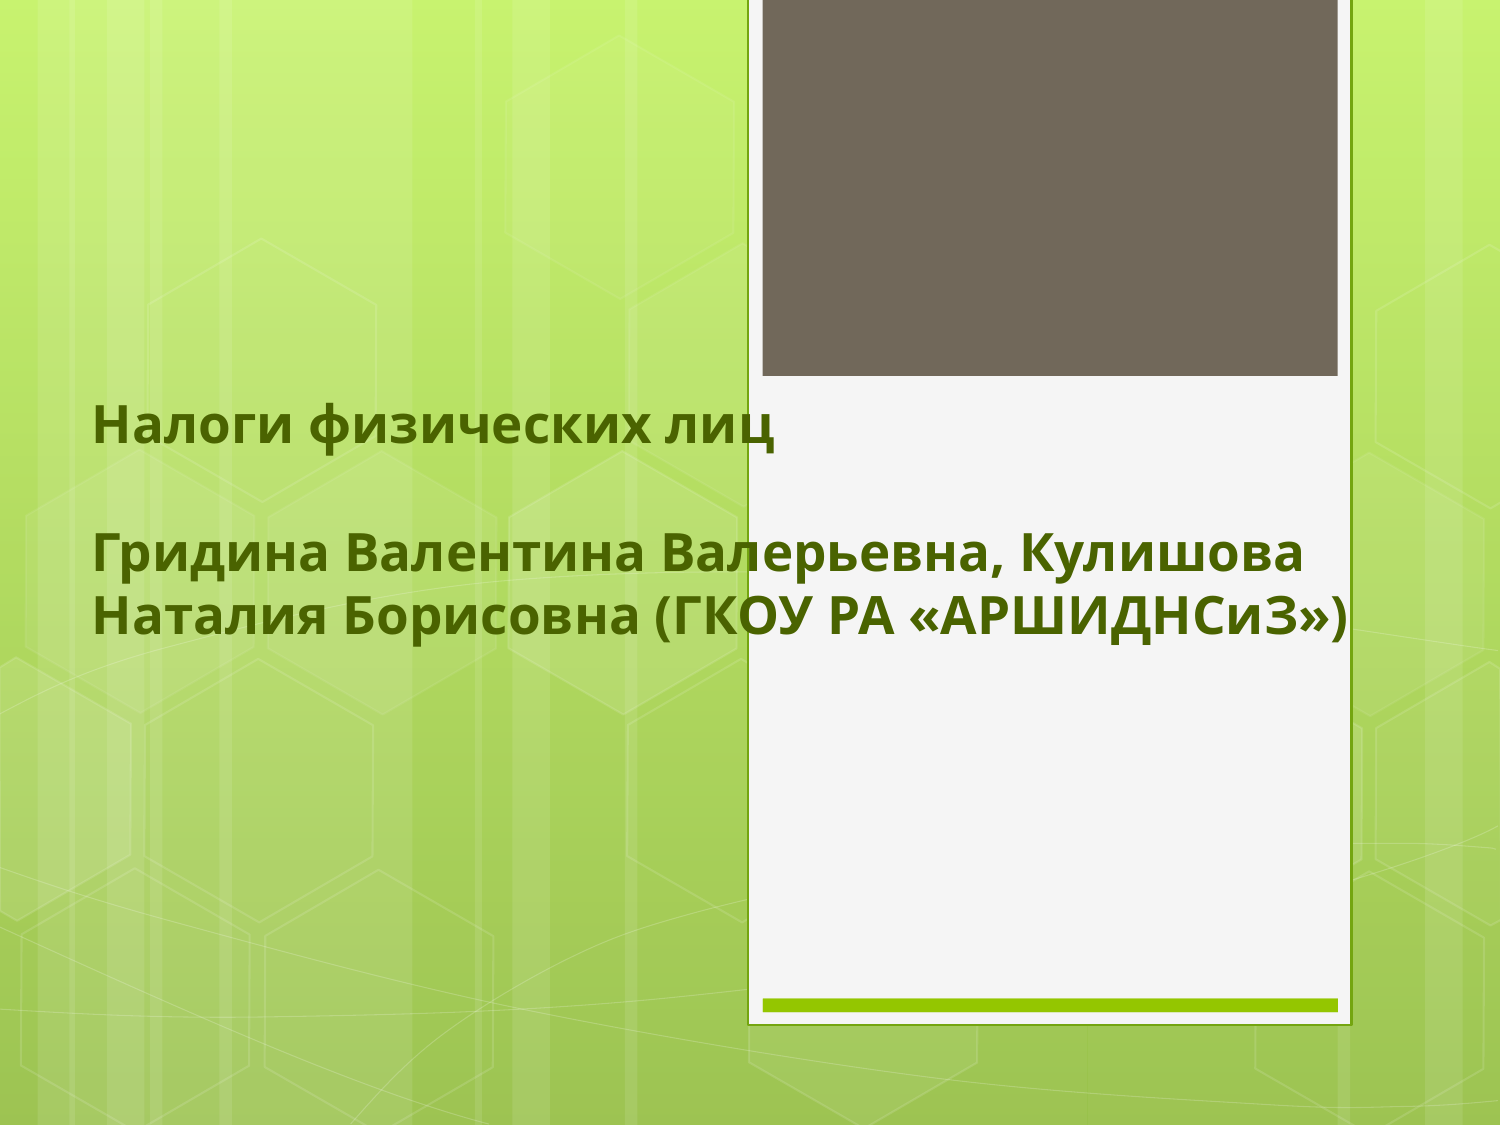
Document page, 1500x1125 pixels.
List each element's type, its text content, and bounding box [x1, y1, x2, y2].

title Налоги физических лиц Гридина Валентина Валерьевна, Кулишова Наталия Борисовна (ГКОУ РА «АРШИДНСиЗ») [76, 373, 1388, 653]
